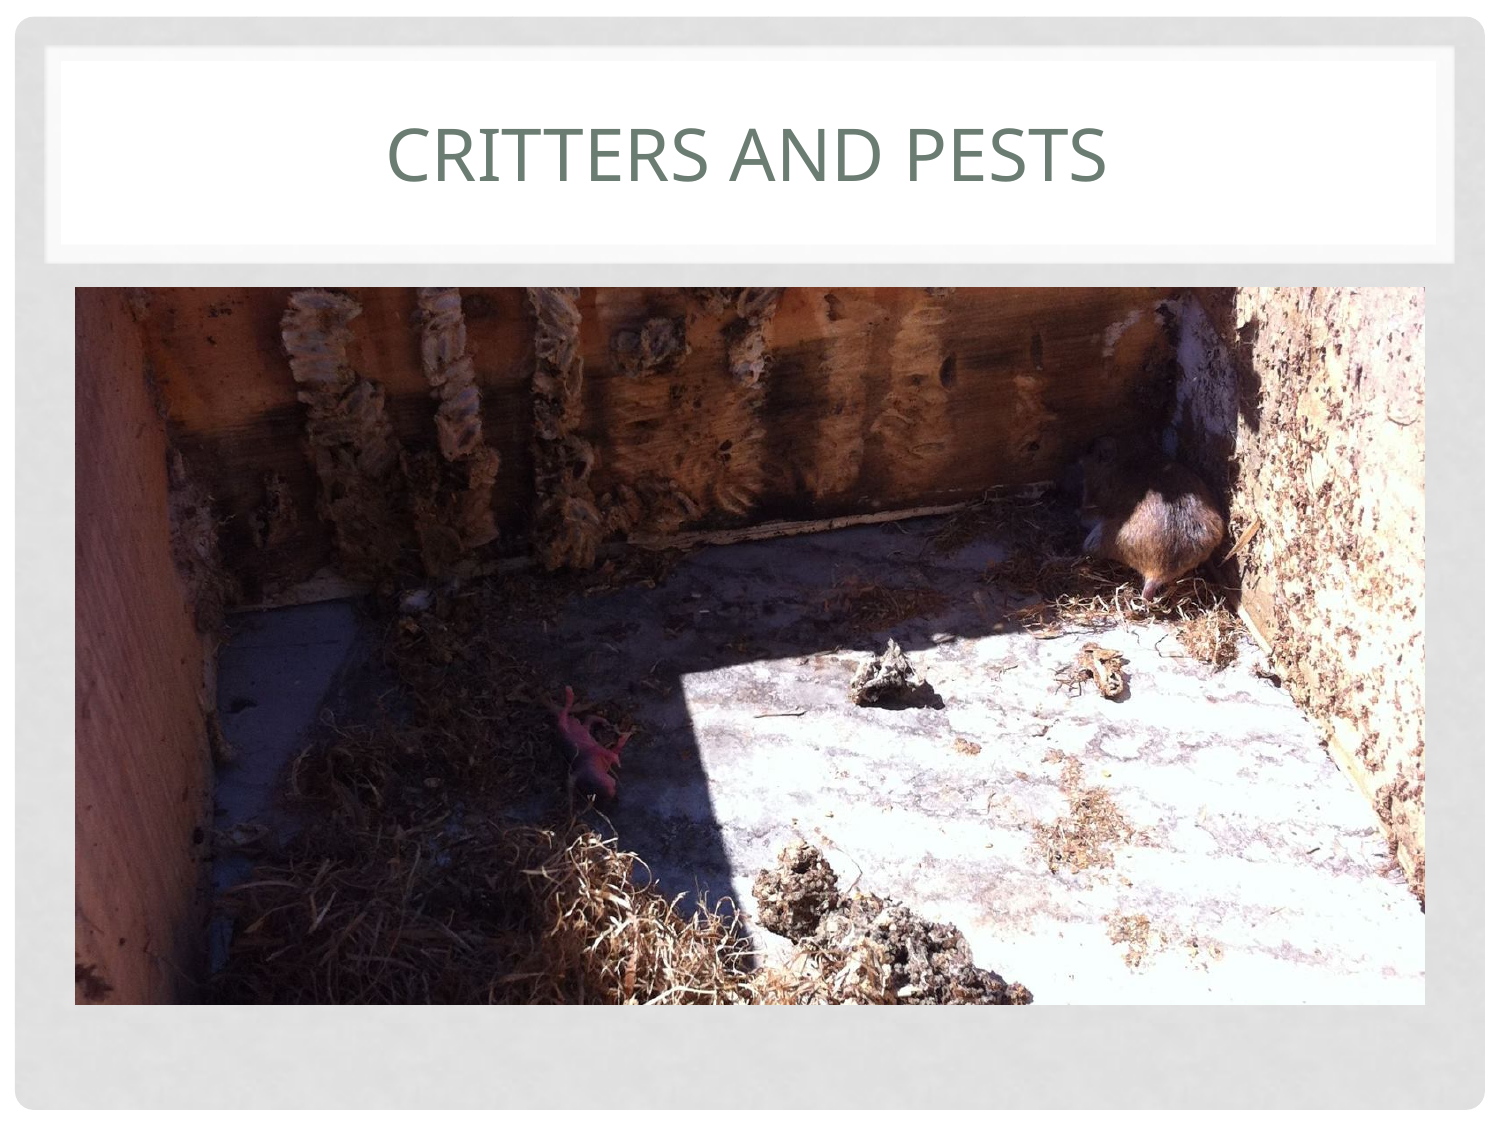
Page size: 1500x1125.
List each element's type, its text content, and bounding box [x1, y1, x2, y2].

title Critters and pests [69, 66, 1425, 238]
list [74, 287, 1426, 1006]
